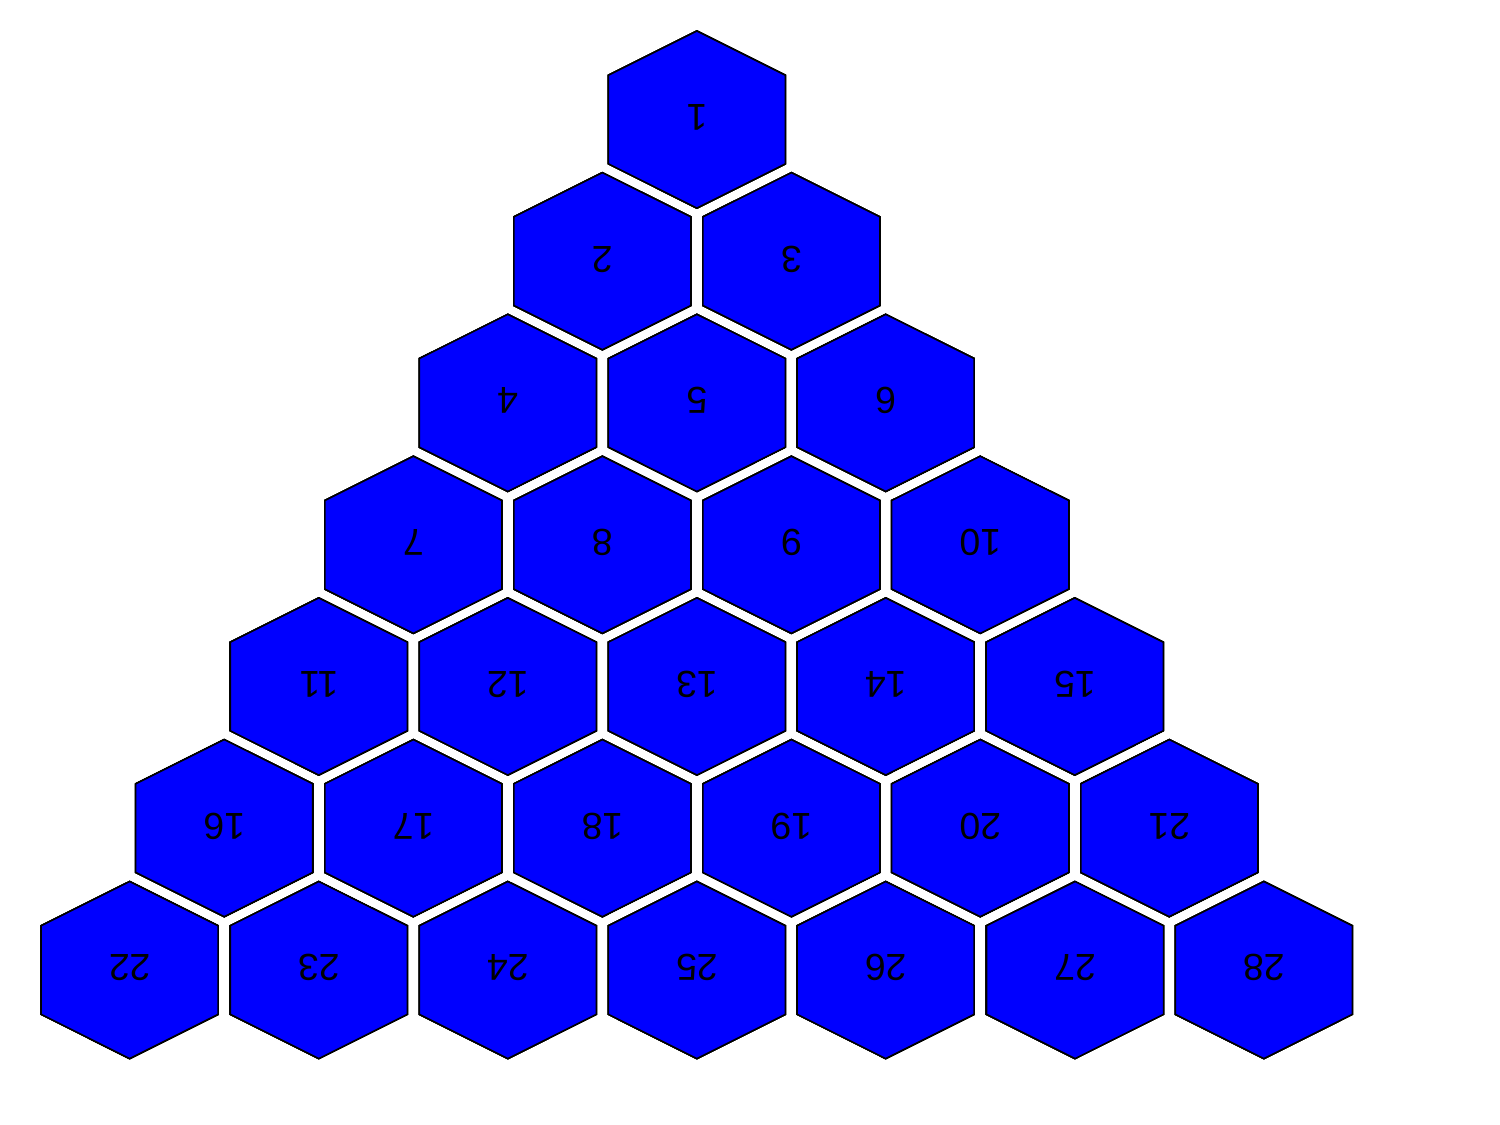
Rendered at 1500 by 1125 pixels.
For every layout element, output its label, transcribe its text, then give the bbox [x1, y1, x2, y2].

text_box 4 [419, 314, 597, 492]
text_box 9 [702, 456, 880, 634]
text_box 28 [1175, 881, 1353, 1059]
text_box 3 [702, 172, 880, 350]
text_box 15 [986, 597, 1164, 776]
text_box 26 [797, 881, 975, 1059]
text_box 21 [1080, 739, 1258, 917]
text_box 7 [324, 456, 502, 634]
text_box 19 [702, 739, 880, 917]
text_box 17 [324, 739, 502, 917]
text_box 8 [513, 456, 691, 634]
text_box 20 [891, 739, 1069, 917]
text_box 18 [513, 739, 691, 917]
text_box 1 [608, 31, 786, 209]
text_box 13 [608, 597, 786, 776]
text_box 25 [608, 881, 786, 1059]
text_box 12 [419, 597, 597, 776]
text_box 27 [986, 881, 1164, 1059]
text_box 5 [608, 314, 786, 492]
text_box 10 [891, 456, 1069, 634]
text_box 23 [230, 881, 408, 1059]
text_box 16 [135, 739, 313, 917]
text_box 22 [41, 881, 219, 1059]
text_box 24 [419, 881, 597, 1059]
text_box 14 [797, 597, 975, 776]
text_box 6 [797, 314, 975, 492]
text_box 11 [230, 597, 408, 776]
text_box 2 [513, 172, 691, 350]
